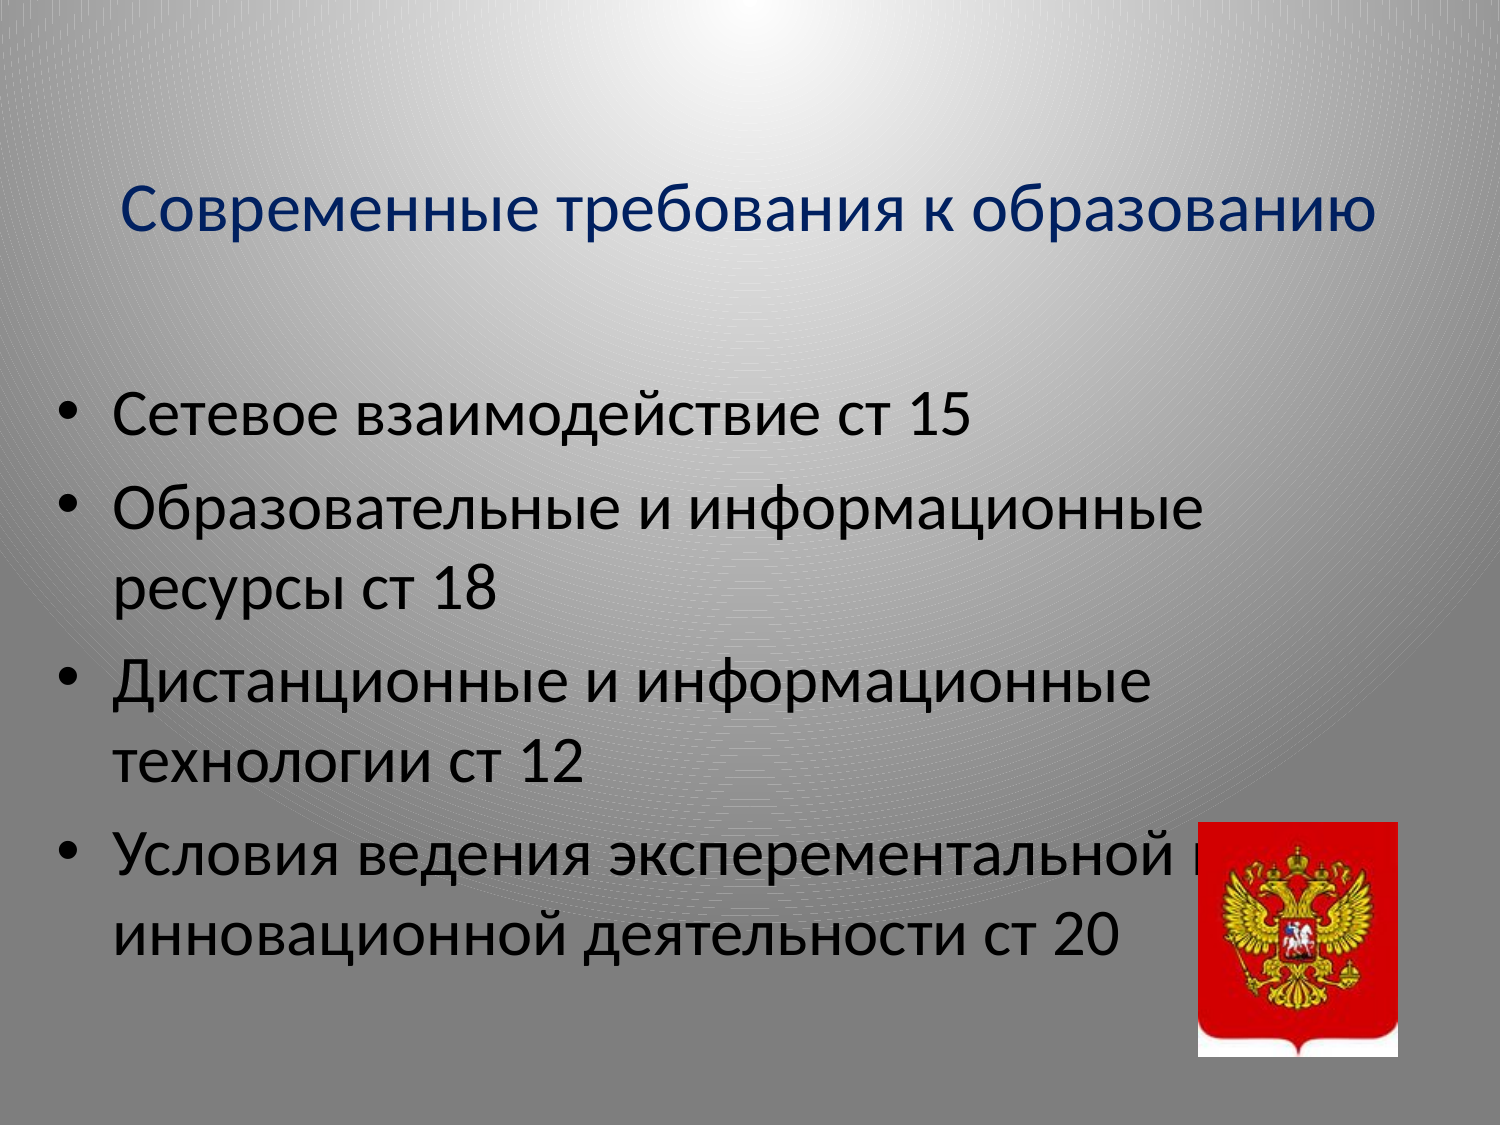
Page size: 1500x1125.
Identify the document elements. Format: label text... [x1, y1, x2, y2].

title Современные требования к образованию [75, 115, 1425, 291]
list Сетевое взаимодействие ст 15 Образовательные и информационные ресурсы ст 18 Дистанционные и информационные технологии ст 12 Условия ведения эксперементальной и инновационной деятельности ст 20 [41, 361, 1471, 1038]
picture [1198, 822, 1398, 1057]
